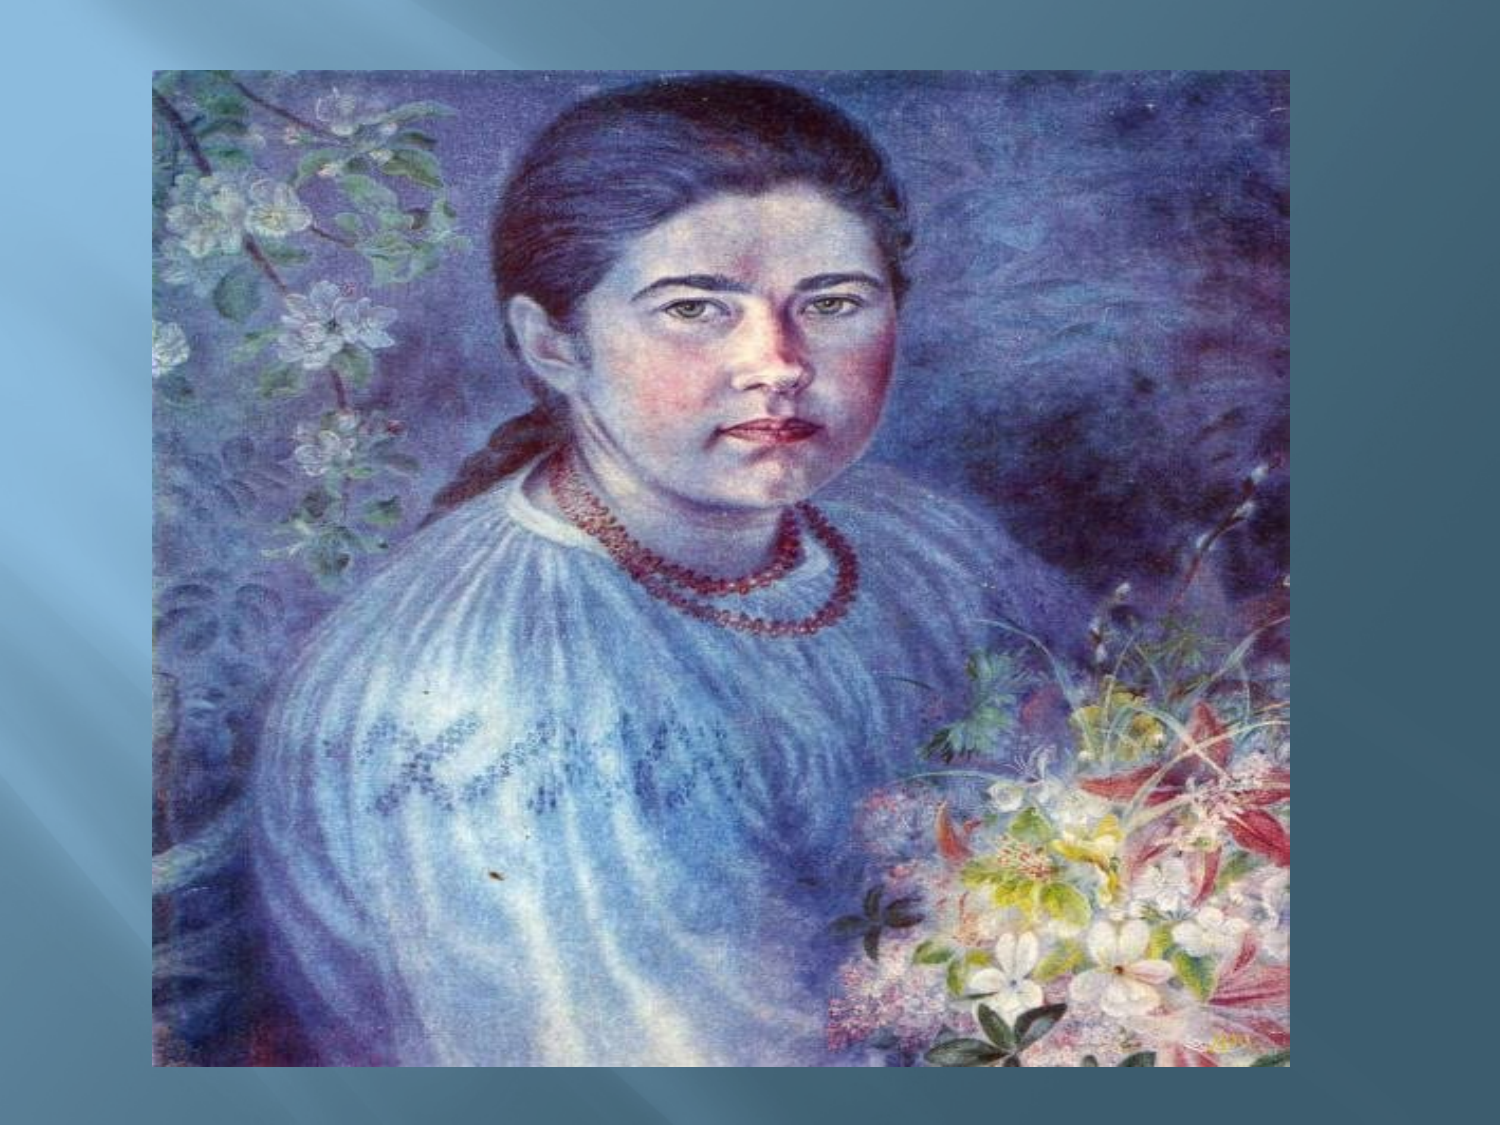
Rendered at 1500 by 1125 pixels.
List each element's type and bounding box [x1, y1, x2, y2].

picture [151, 69, 1290, 1067]
